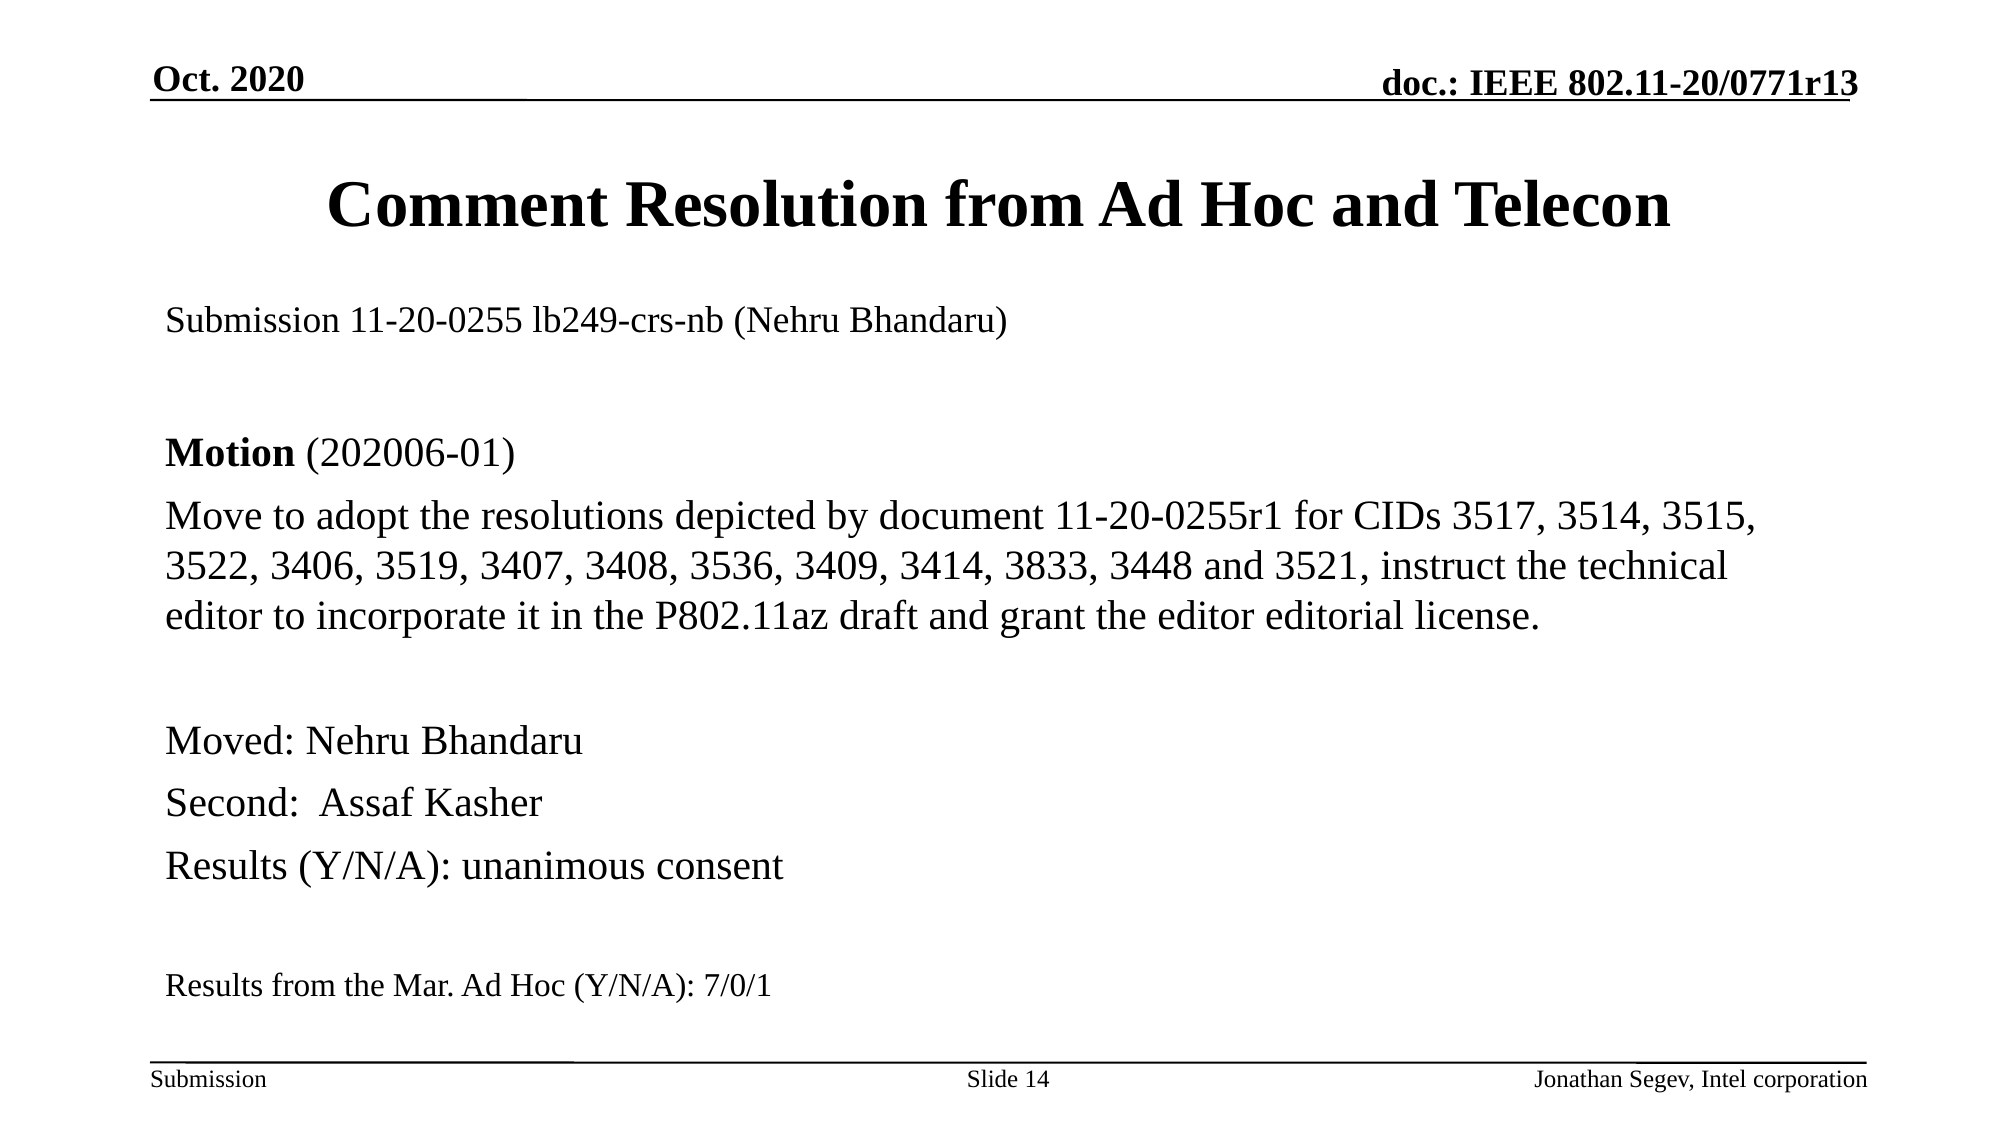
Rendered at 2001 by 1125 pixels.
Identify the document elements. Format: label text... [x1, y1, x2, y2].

list Submission 11-20-0255 lb249-crs-nb (Nehru Bhandaru) Motion (202006-01) Move to adopt the resolutions depicted by document 11-20-0255r1 for CIDs 3517, 3514, 3515, 3522, 3406, 3519, 3407, 3408, 3536, 3409, 3414, 3833, 3448 and 3521, instruct the technical editor to incorporate it in the P802.11az draft and grant the editor editorial license. Moved: Nehru Bhandaru Second: Assaf Kasher Results (Y/N/A): unanimous consent Results from the Mar. Ad Hoc (Y/N/A): 7/0/1 [149, 286, 1850, 1000]
slide_number Slide 14 [950, 1061, 1067, 1123]
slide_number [152, 54, 563, 100]
footer Jonathan Segev, Intel corporation [1171, 1061, 1869, 1093]
title Comment Resolution from Ad Hoc and Telecon [149, 112, 1850, 286]
